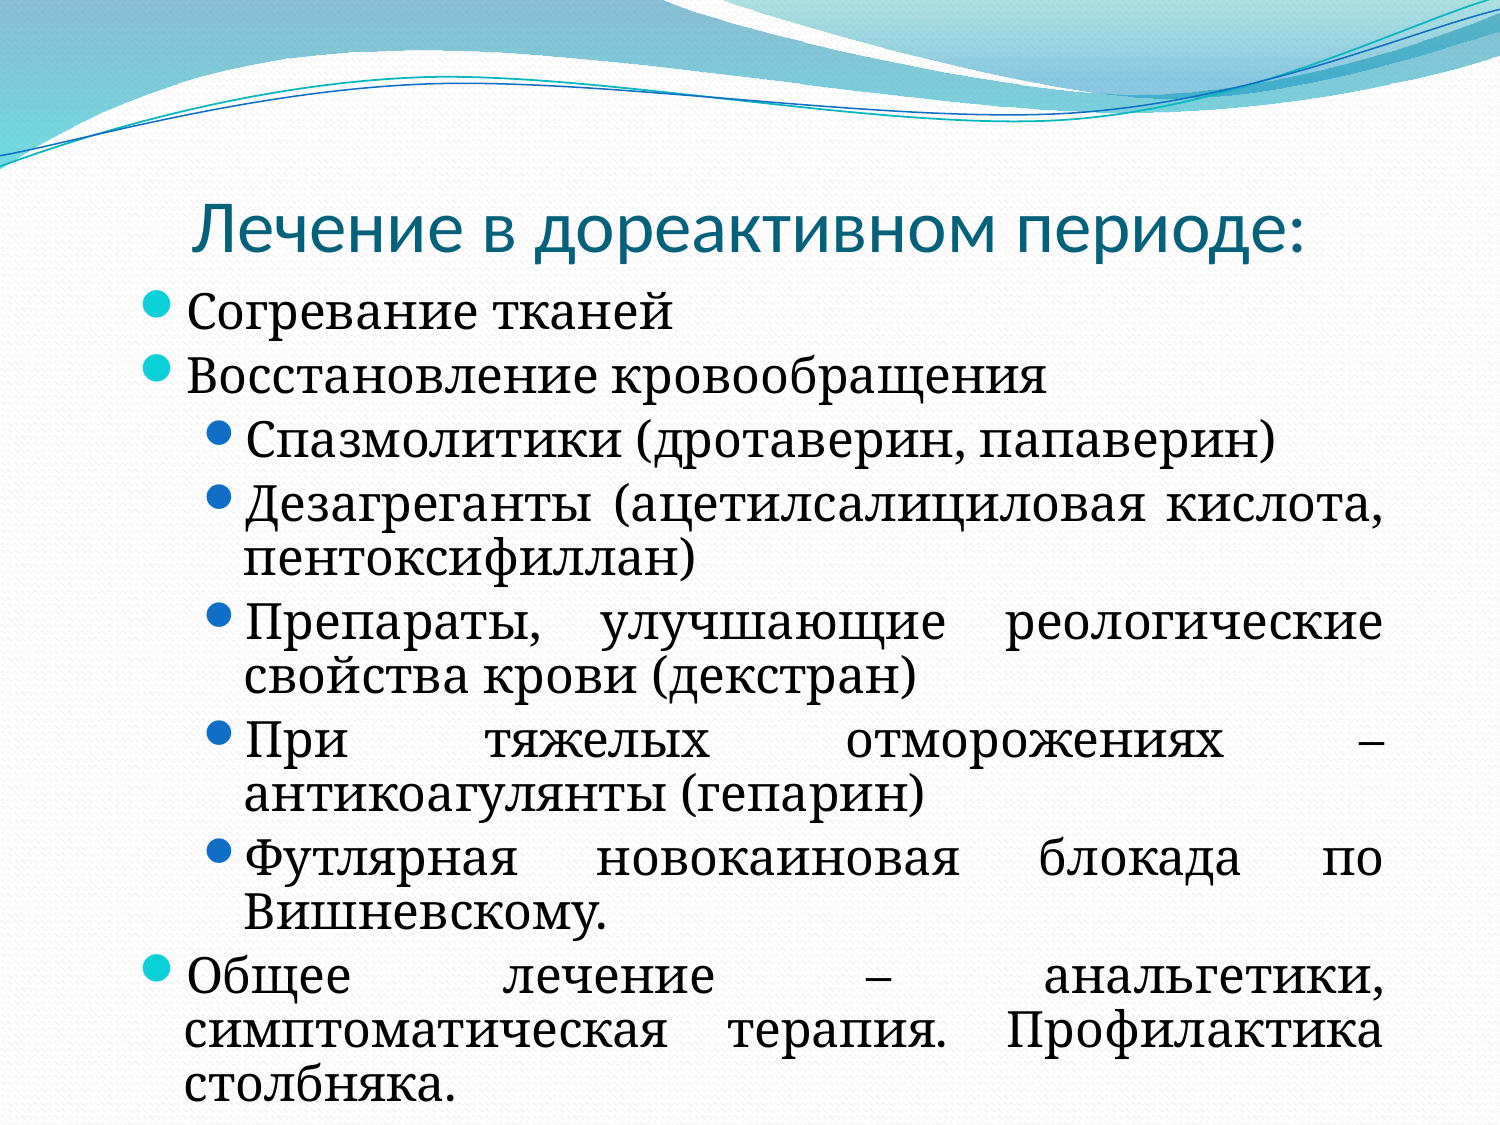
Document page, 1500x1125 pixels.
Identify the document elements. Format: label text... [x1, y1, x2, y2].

list Согревание тканей Восстановление кровообращения Спазмолитики (дротаверин, папаверин) Дезагреганты (ацетилсалициловая кислота, пентоксифиллан) Препараты, улучшающие реологические свойства крови (декстран) При тяжелых отморожениях – антикоагулянты (гепарин) Футлярная новокаиновая блокада по Вишневскому. Общее лечение – анальгетики, симптоматическая терапия. Профилактика столбняка. [123, 278, 1400, 964]
title Лечение в дореактивном периоде: [75, 115, 1425, 268]
